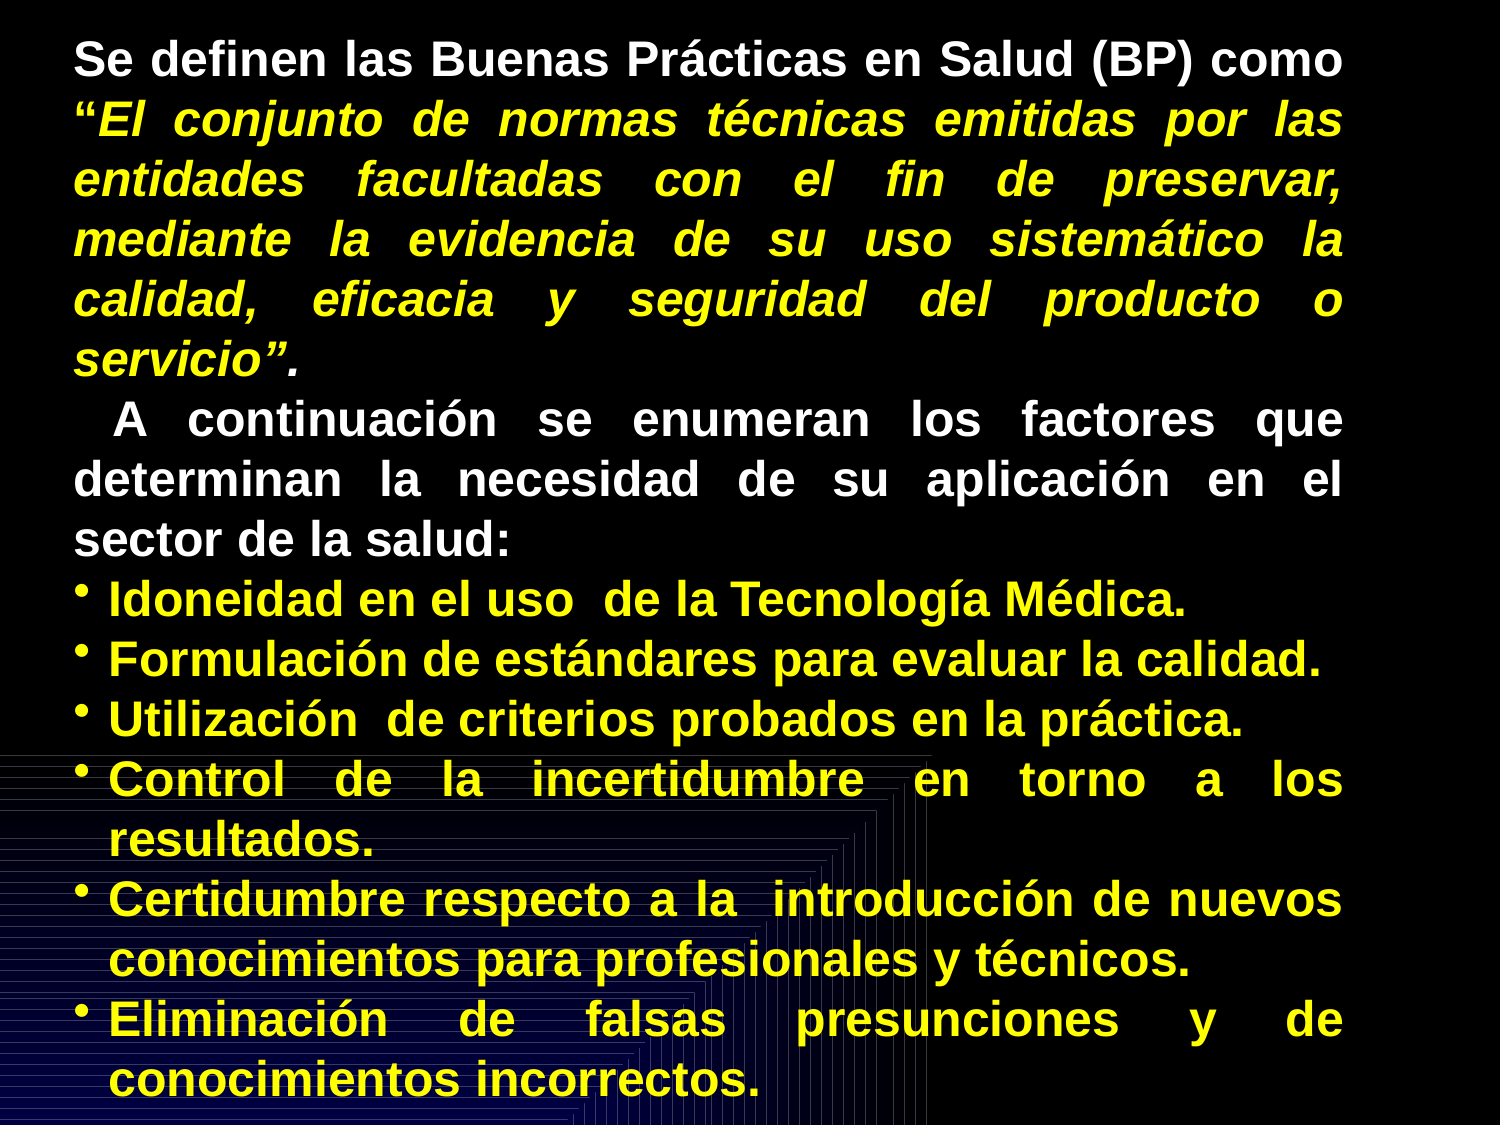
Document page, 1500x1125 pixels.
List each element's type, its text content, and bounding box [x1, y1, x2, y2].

text_box Se definen las Buenas Prácticas en Salud (BP) como “El conjunto de normas técnicas emitidas por las entidades facultadas con el fin de preservar, mediante la evidencia de su uso sistemático la calidad, eficacia y seguridad del producto o servicio”. A continuación se enumeran los factores que determinan la necesidad de su aplicación en el sector de la salud: Idoneidad en el uso de la Tecnología Médica. Formulación de estándares para evaluar la calidad. Utilización de criterios probados en la práctica. Control de la incertidumbre en torno a los resultados. Certidumbre respecto a la introducción de nuevos conocimientos para profesionales y técnicos. Eliminación de falsas presunciones y de conocimientos incorrectos. [58, 18, 1360, 1125]
